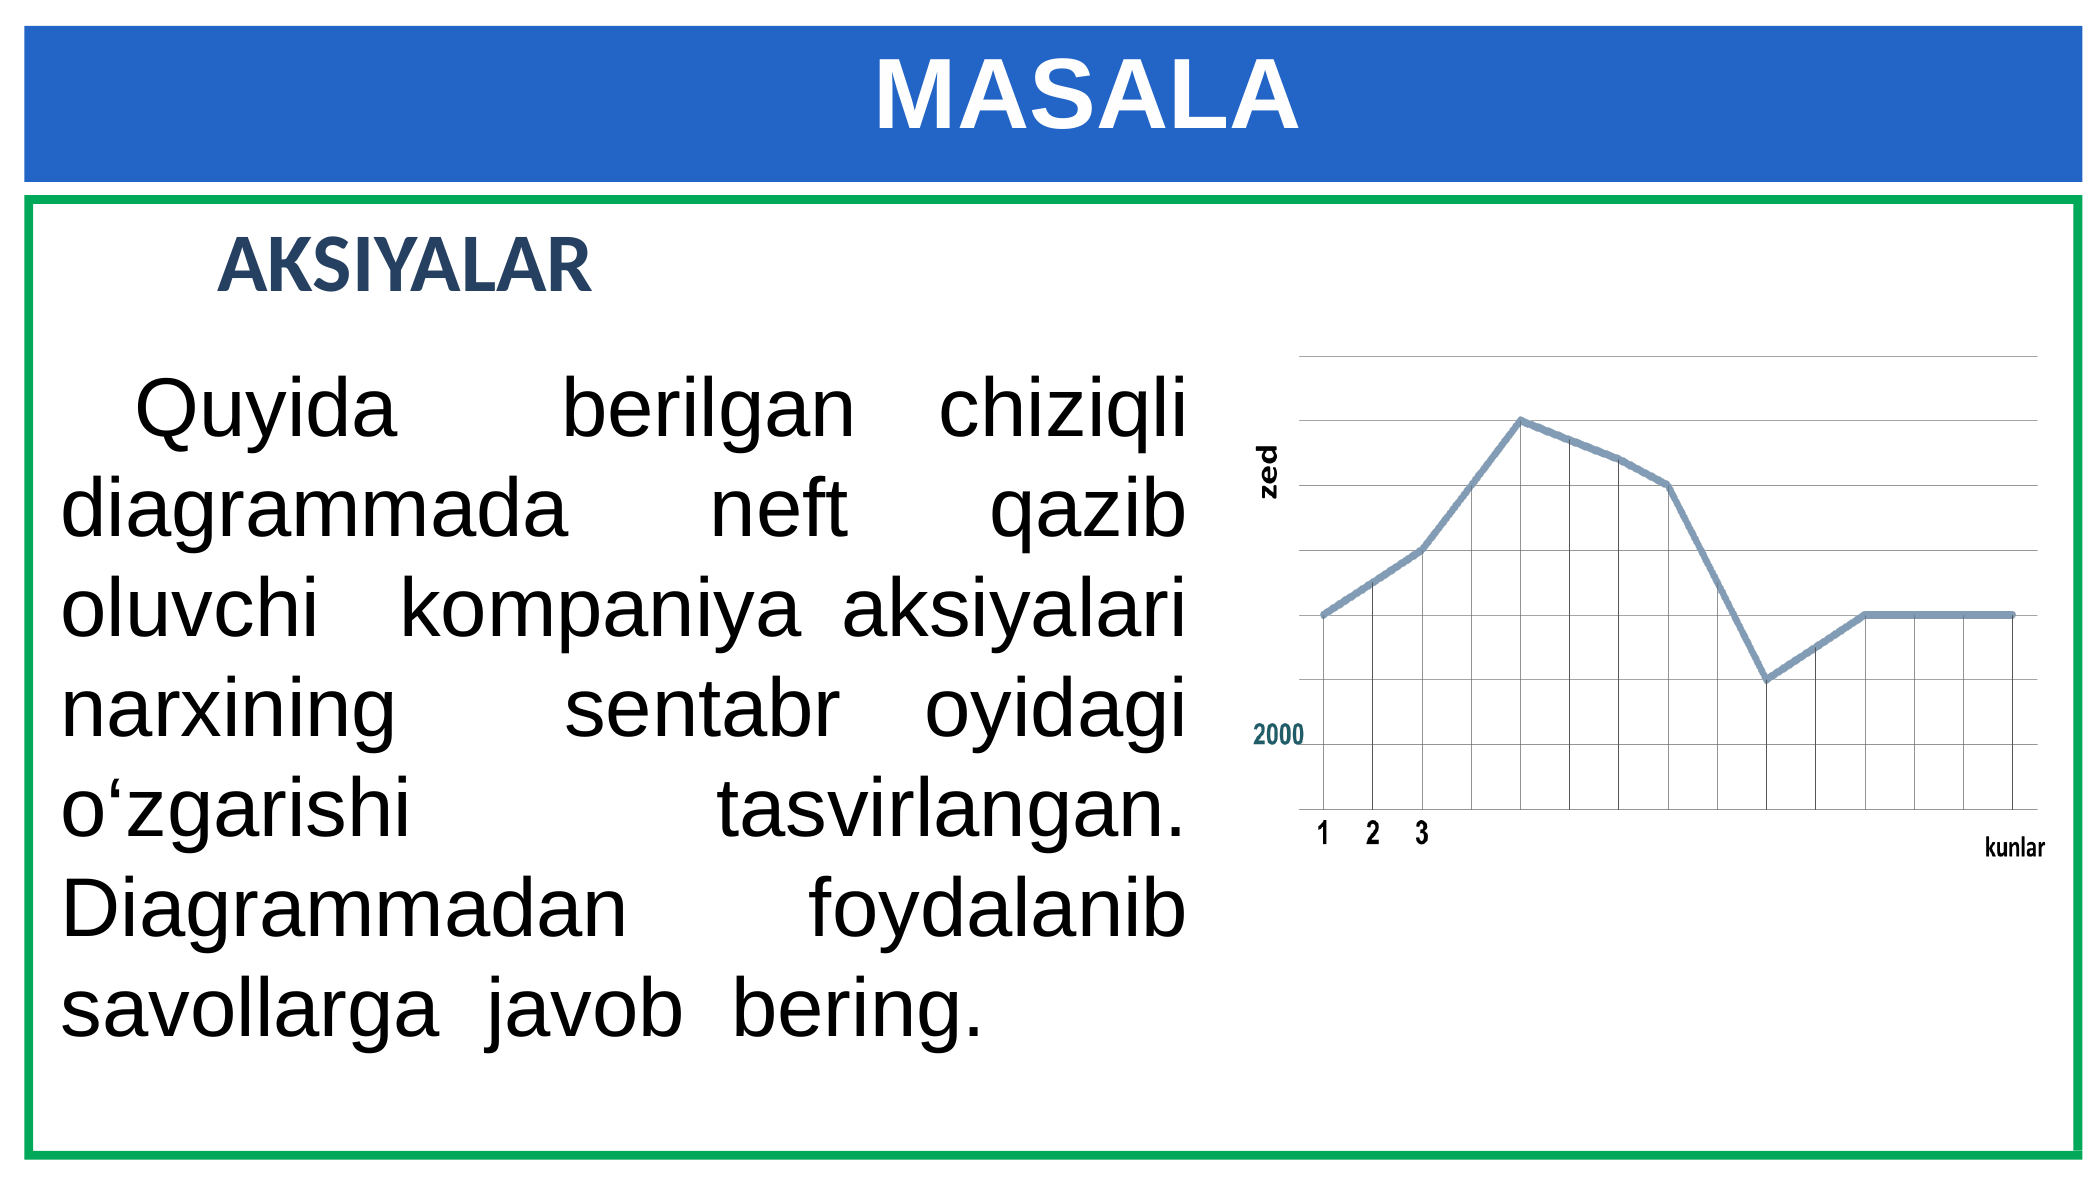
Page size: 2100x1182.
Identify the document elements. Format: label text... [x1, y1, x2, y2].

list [1238, 330, 2056, 875]
text_box AKSIYALAR Quyida berilgan chiziqli diagrammada neft qazib oluvchi kompaniya aksiyalari narxining sentabr oyidagi o‘zgarishi tasvirlangan. Diagrammadan foydalanib savollarga javob bering. [45, 200, 1204, 1061]
text_box MASALA [683, 22, 1487, 149]
